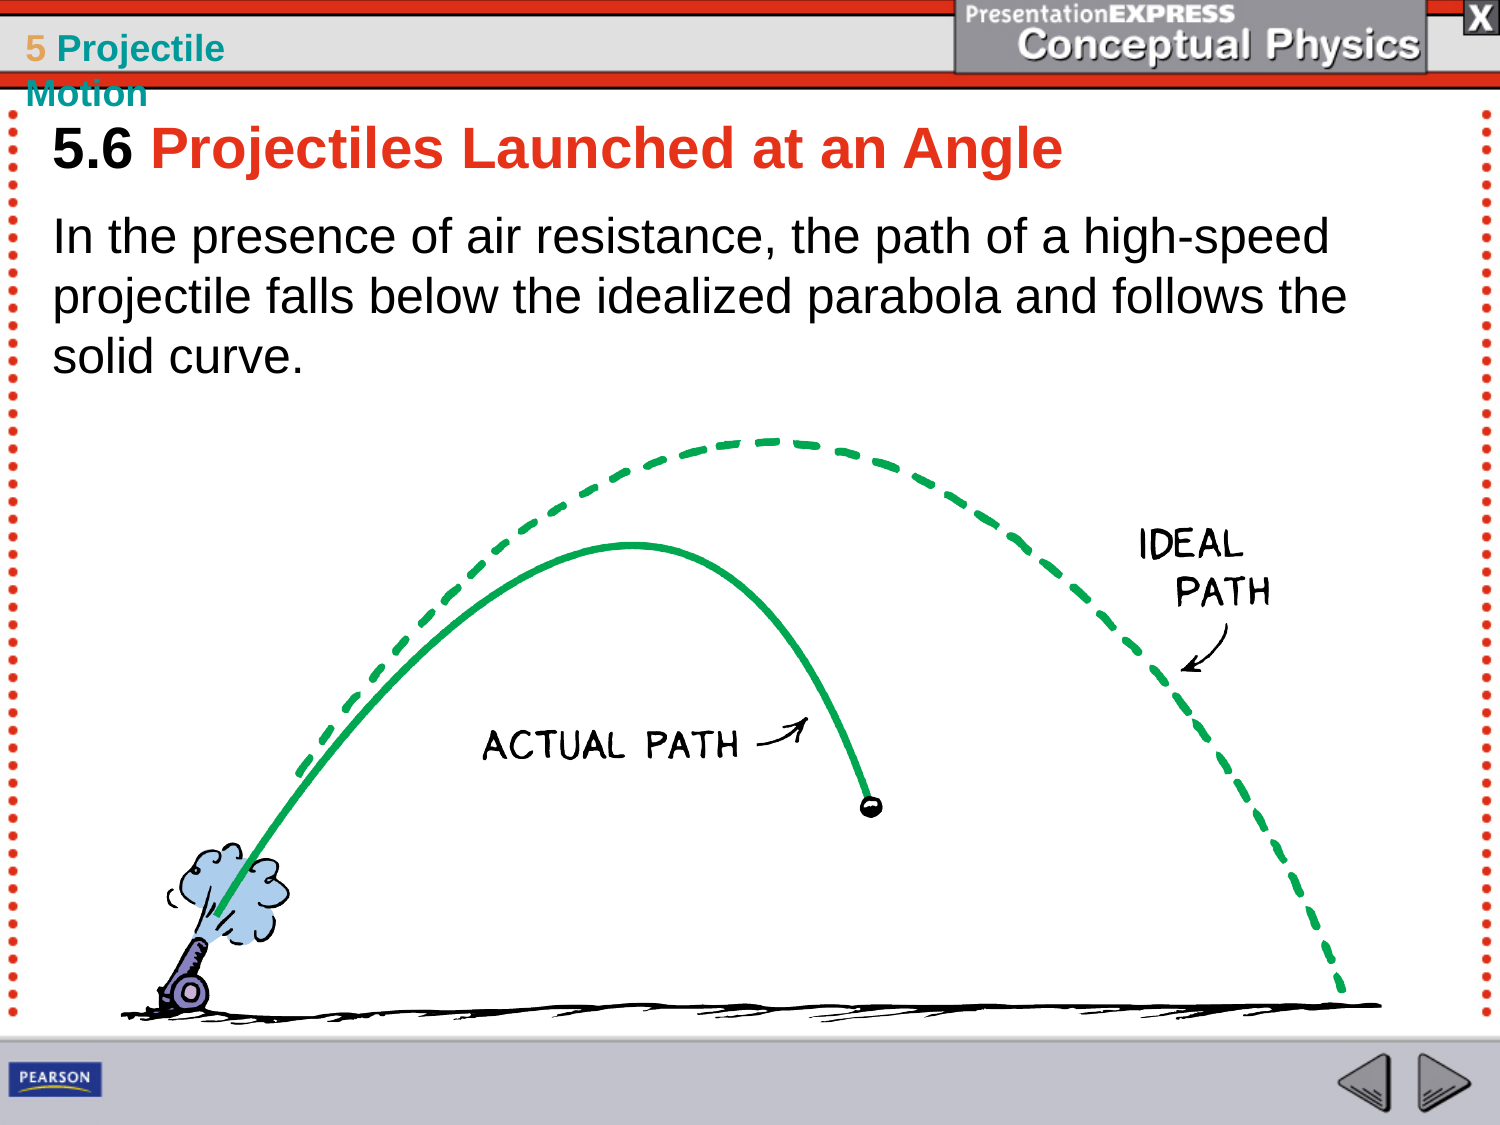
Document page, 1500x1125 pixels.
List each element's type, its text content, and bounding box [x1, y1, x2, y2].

text_box In the presence of air resistance, the path of a high-speed projectile falls below the idealized parabola and follows the solid curve. [37, 196, 1450, 392]
text_box 5.6 Projectiles Launched at an Angle [37, 102, 1375, 188]
picture [0, 0, 1500, 1125]
